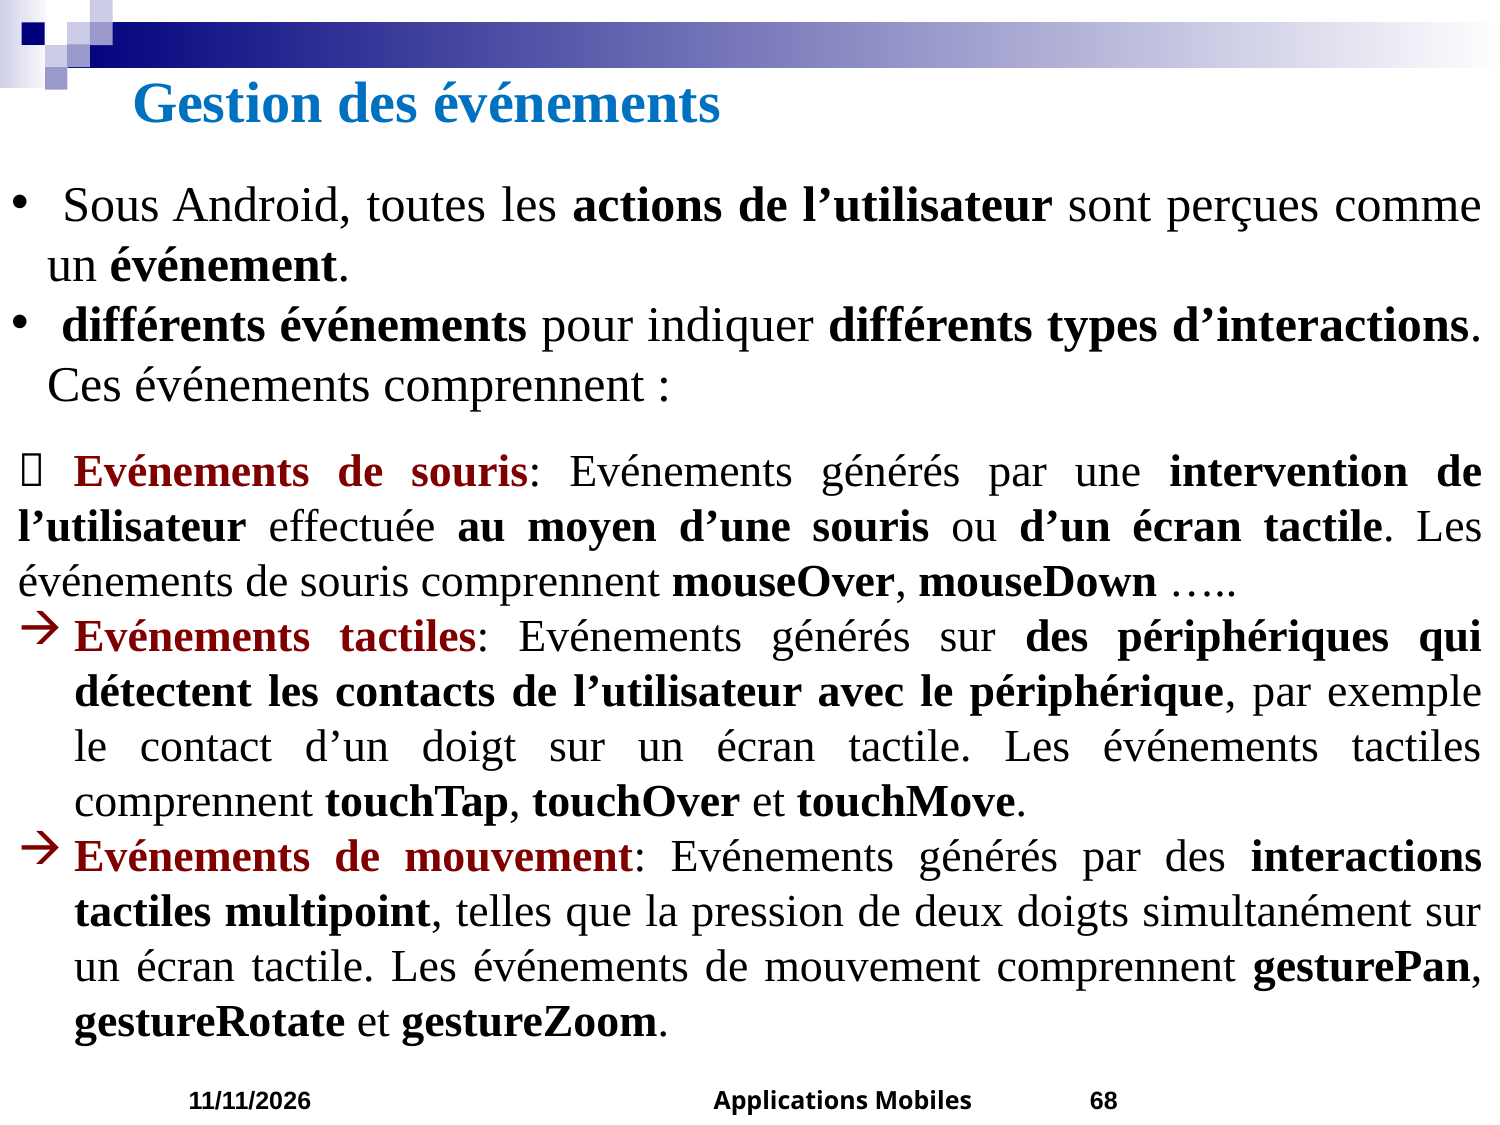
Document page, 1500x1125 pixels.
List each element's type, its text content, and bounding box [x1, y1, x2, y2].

slide_number 68 [1074, 1054, 1426, 1123]
footer Applications Mobiles [512, 1054, 988, 1123]
text_box Sous Android, toutes les actions de l’utilisateur sont perçues comme un événement. différents événements pour indiquer différents types d’interactions. Ces événements comprennent : [0, 163, 1497, 419]
title Gestion des événements [116, 34, 1500, 165]
text_box  Evénements de souris: Evénements générés par une intervention de l’utilisateur effectuée au moyen d’une souris ou d’un écran tactile. Les événements de souris comprennent mouseOver, mouseDown ….. Evénements tactiles: Evénements générés sur des périphériques qui détectent les contacts de l’utilisateur avec le périphérique, par exemple le contact d’un doigt sur un écran tactile. Les événements tactiles comprennent touchTap, touchOver et touchMove. Evénements de mouvement: Evénements générés par des interactions tactiles multipoint, telles que la pression de deux doigts simultanément sur un écran tactile. Les événements de mouvement comprennent gesturePan, gestureRotate et gestureZoom. [0, 433, 1497, 1054]
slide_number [74, 1054, 426, 1123]
